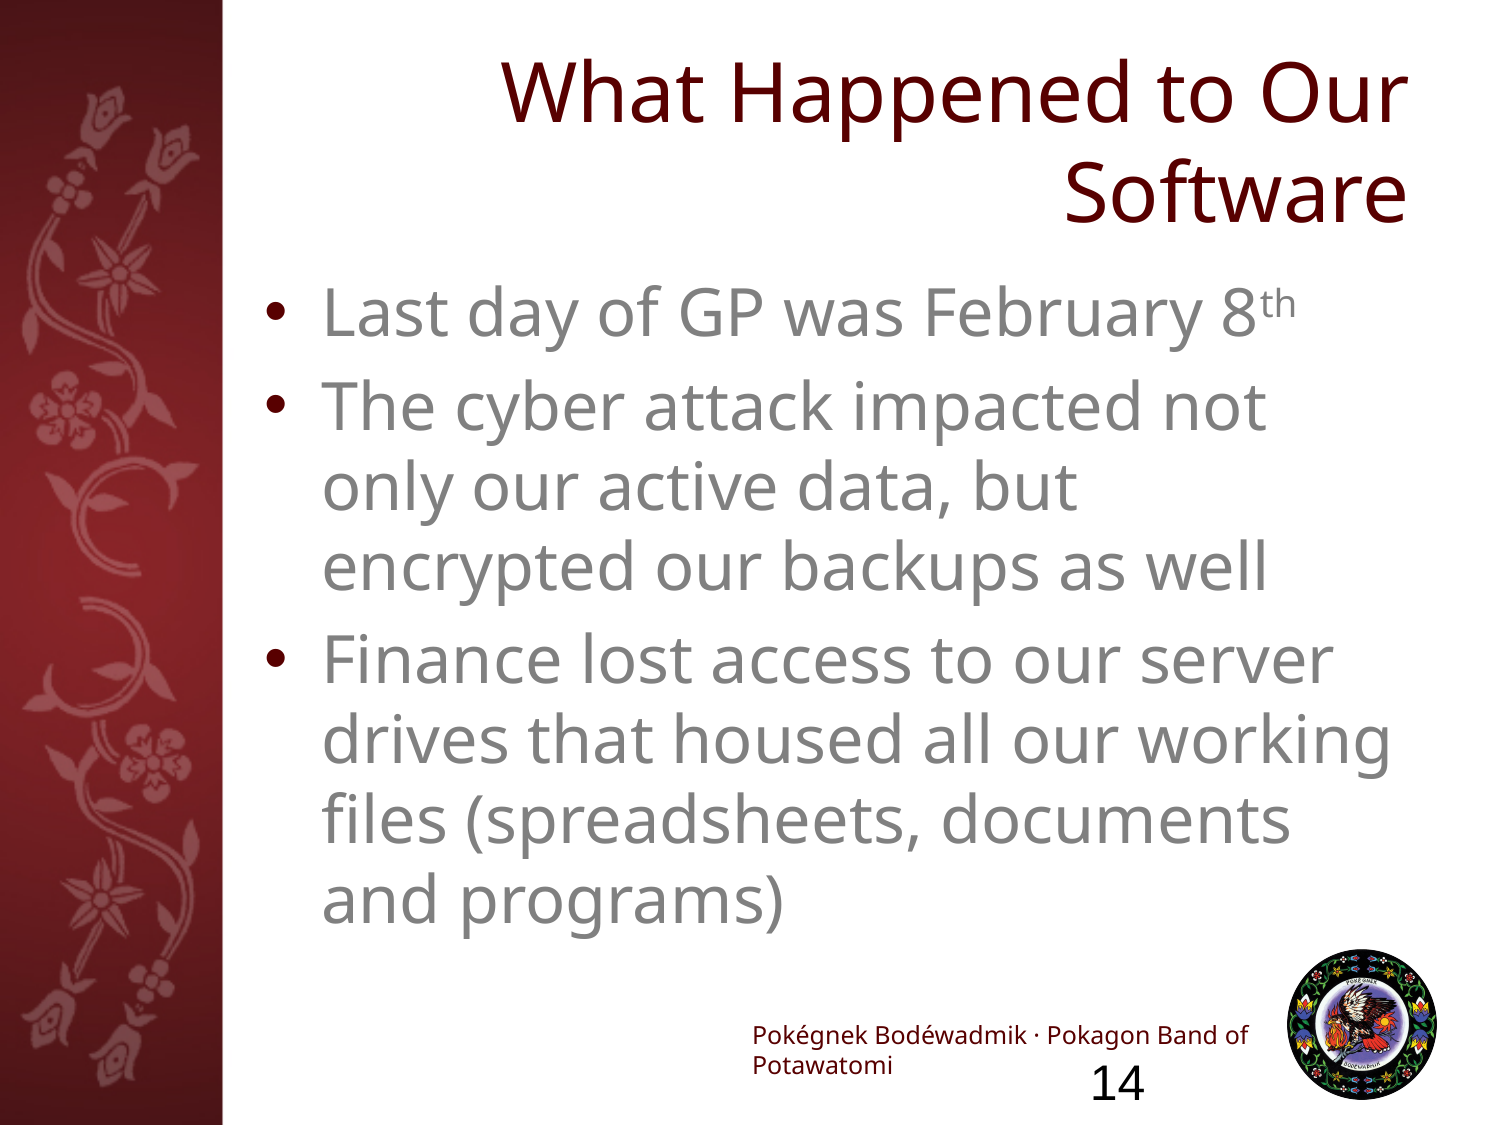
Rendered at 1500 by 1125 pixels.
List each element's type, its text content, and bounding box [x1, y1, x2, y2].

picture [0, 0, 1500, 1125]
list Last day of GP was February 8th The cyber attack impacted not only our active data, but encrypted our backups as well Finance lost access to our server drives that housed all our working files (spreadsheets, documents and programs) [249, 262, 1425, 1005]
title What Happened to Our Software [249, 45, 1425, 233]
slide_number 14 [1074, 1042, 1425, 1103]
